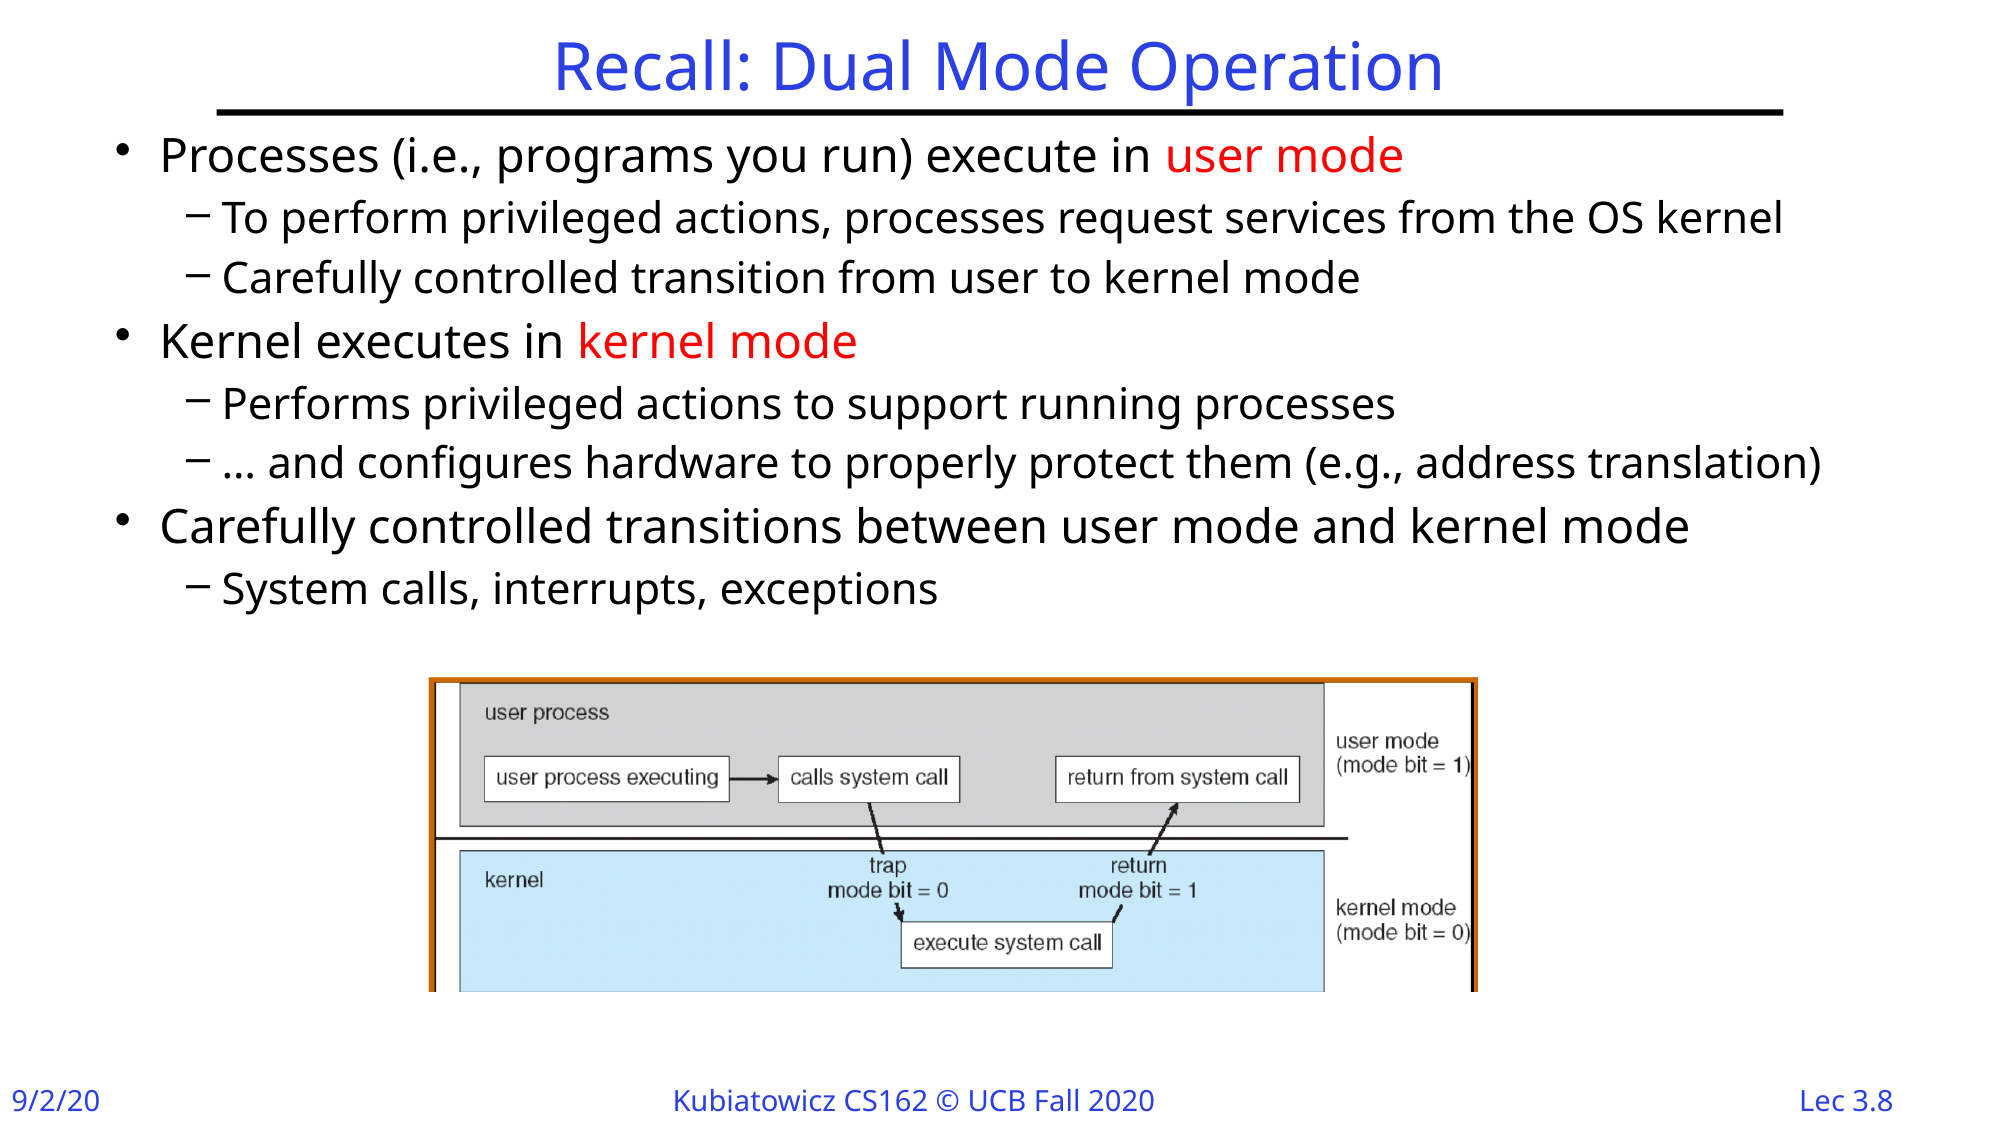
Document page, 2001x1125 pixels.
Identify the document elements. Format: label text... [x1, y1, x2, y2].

picture [427, 675, 1479, 992]
list Processes (i.e., programs you run) execute in user mode To perform privileged actions, processes request services from the OS kernel Carefully controlled transition from user to kernel mode Kernel executes in kernel mode Performs privileged actions to support running processes … and configures hardware to properly protect them (e.g., address translation) Carefully controlled transitions between user mode and kernel mode System calls, interrupts, exceptions [99, 124, 1850, 663]
title Recall: Dual Mode Operation [216, 24, 1784, 113]
